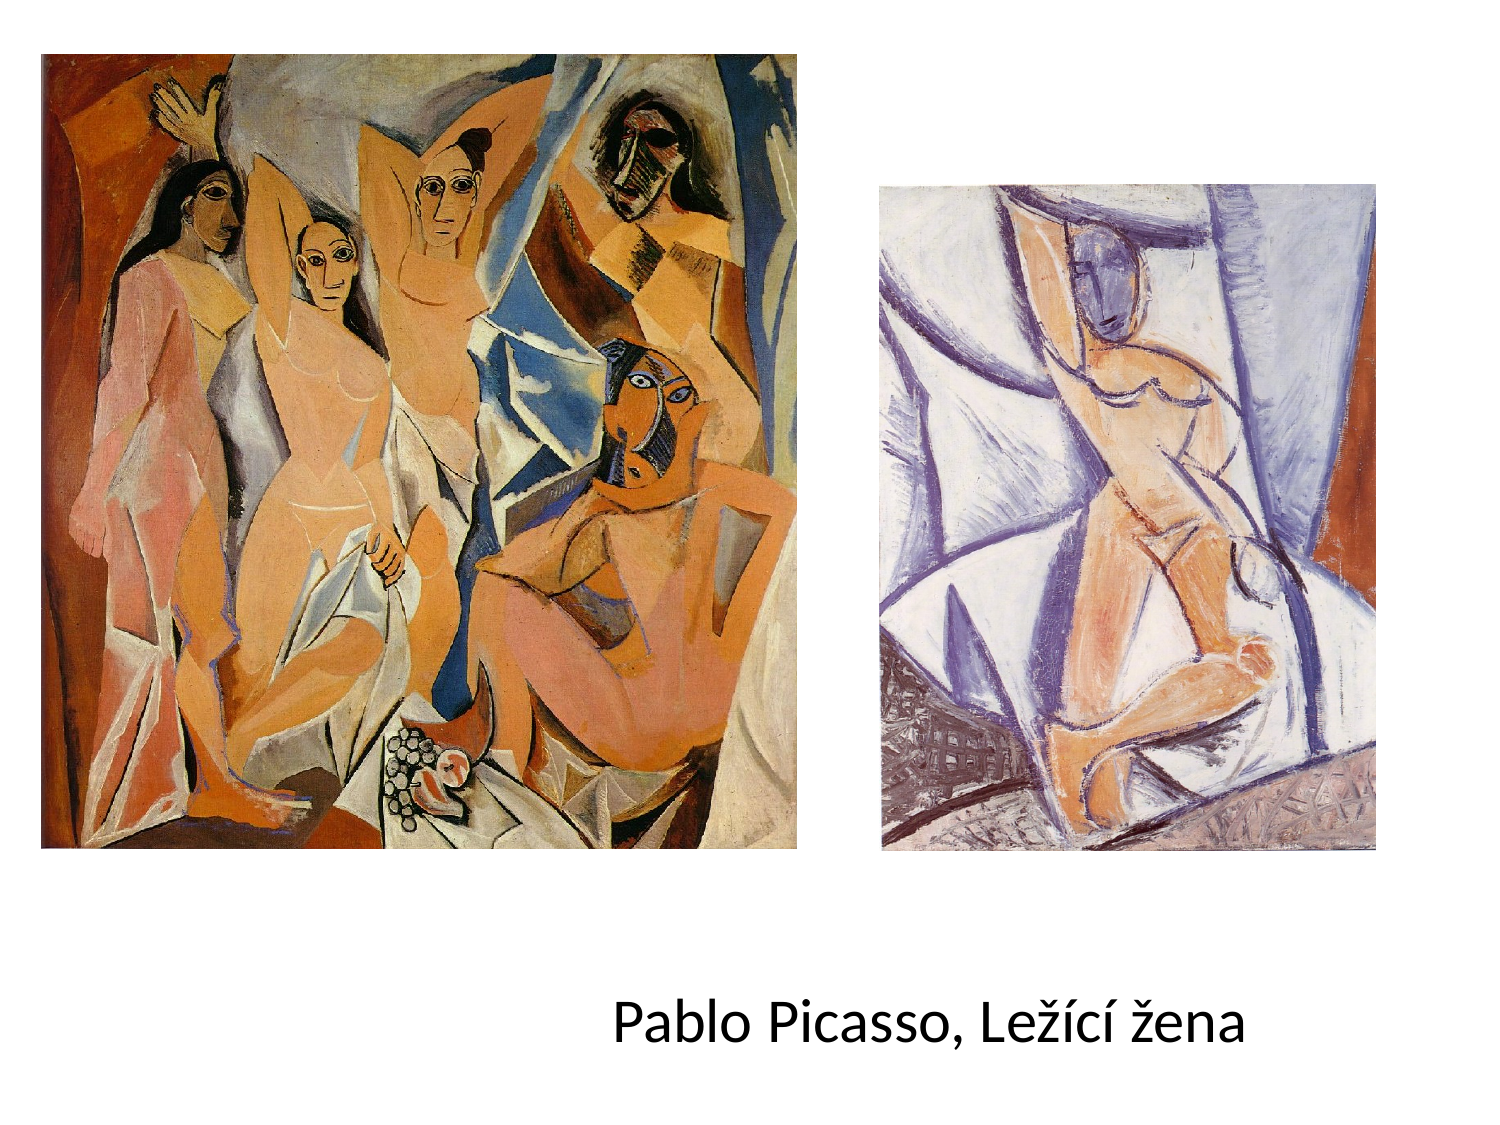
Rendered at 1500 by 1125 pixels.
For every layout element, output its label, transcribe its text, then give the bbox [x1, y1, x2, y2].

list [41, 54, 797, 849]
picture [879, 184, 1377, 851]
title Pablo Picasso, Ležící žena [525, 913, 1335, 1122]
